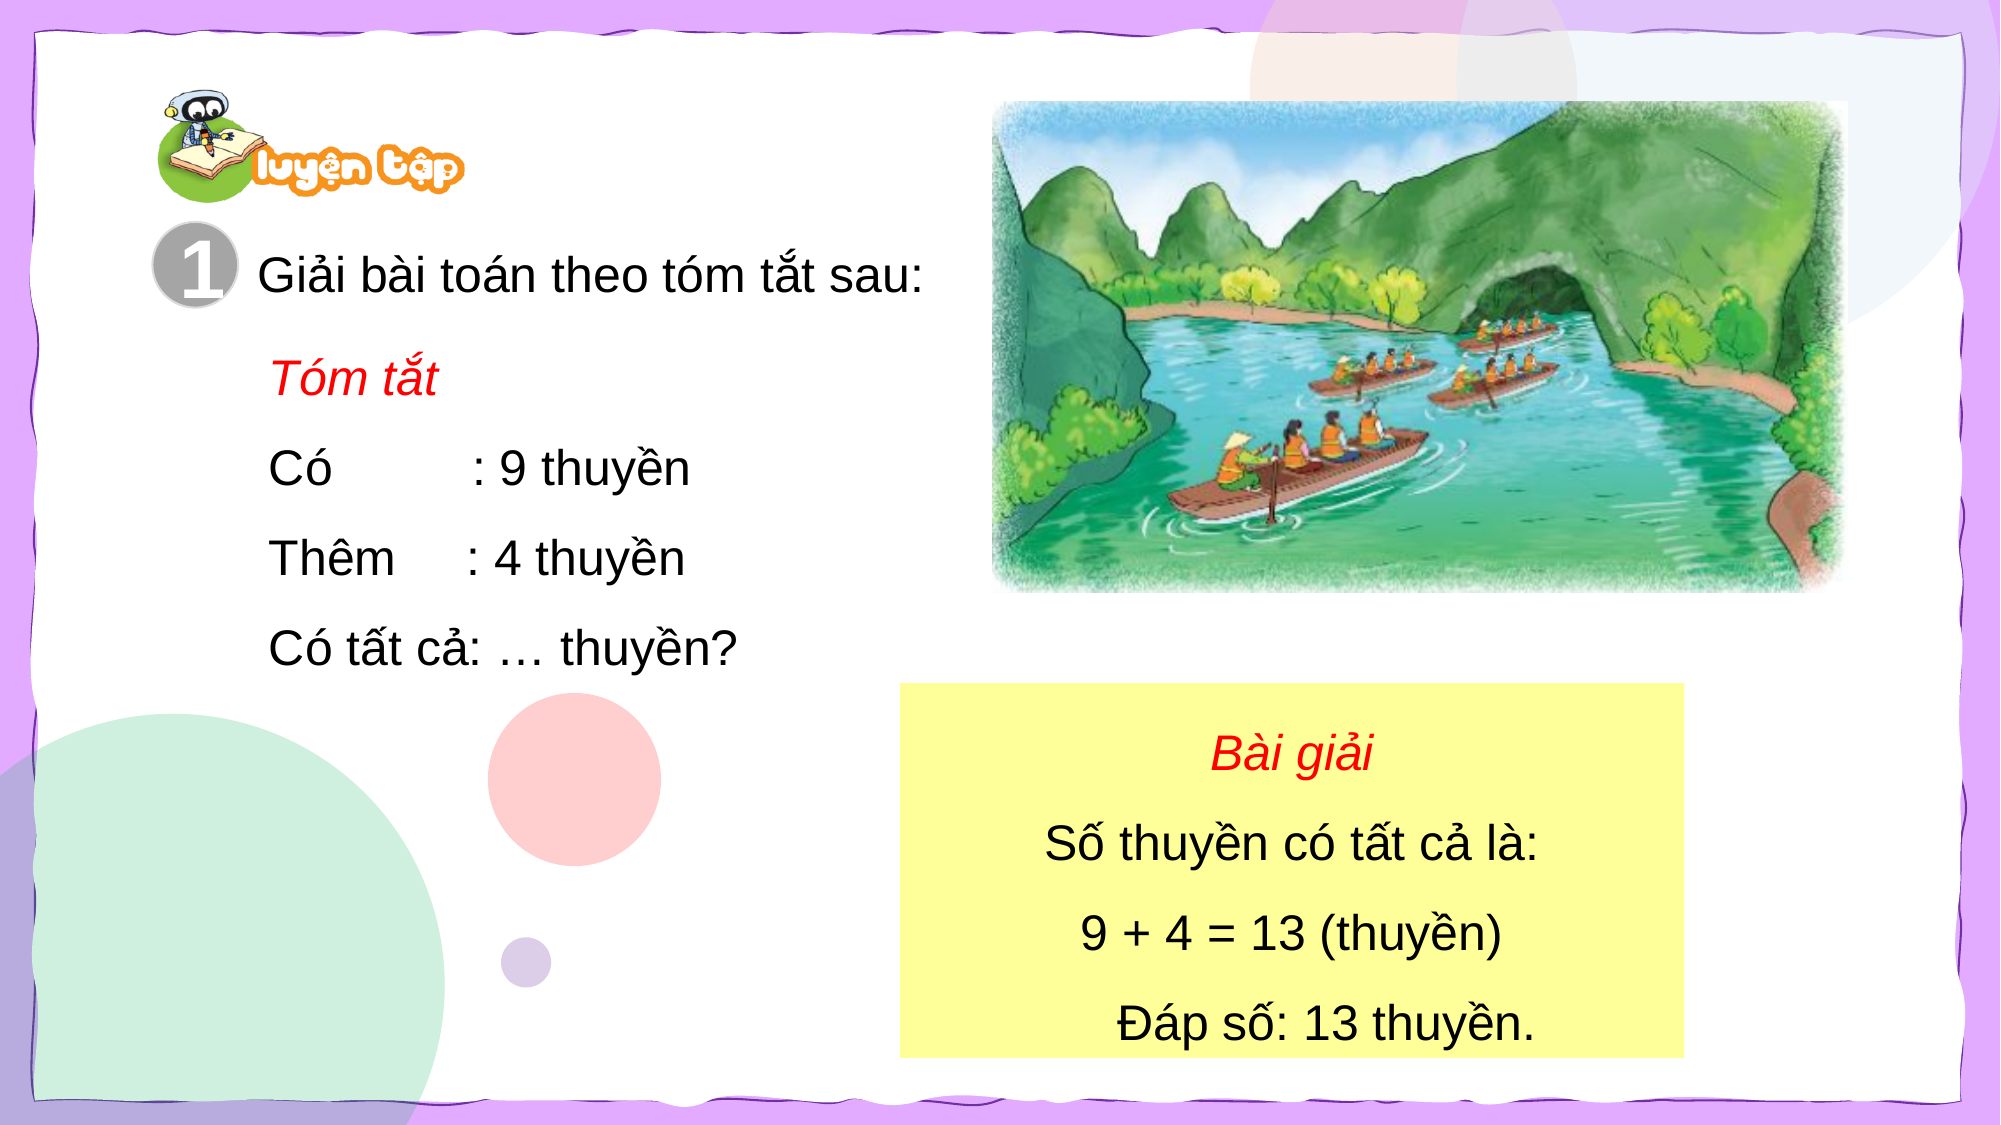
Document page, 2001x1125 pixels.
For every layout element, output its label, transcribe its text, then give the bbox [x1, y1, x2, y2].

text_box [0, 712, 446, 1125]
text_box Tóm tắt Có : 9 thuyền Thêm : 4 thuyền Có tất cả: … thuyền? [254, 307, 848, 683]
text_box 1 [151, 220, 240, 309]
text_box [1248, 0, 1467, 101]
text_box [486, 691, 663, 868]
picture [992, 101, 1848, 593]
text_box [1455, 0, 2000, 325]
text_box Giải bài toán theo tóm tắt sau: [242, 234, 992, 310]
text_box Bài giải Số thuyền có tất cả là: 9 + 4 = 13 (thuyền) Đáp số: 13 thuyền. [899, 683, 1685, 1058]
text_box [499, 936, 553, 989]
picture [128, 73, 496, 216]
